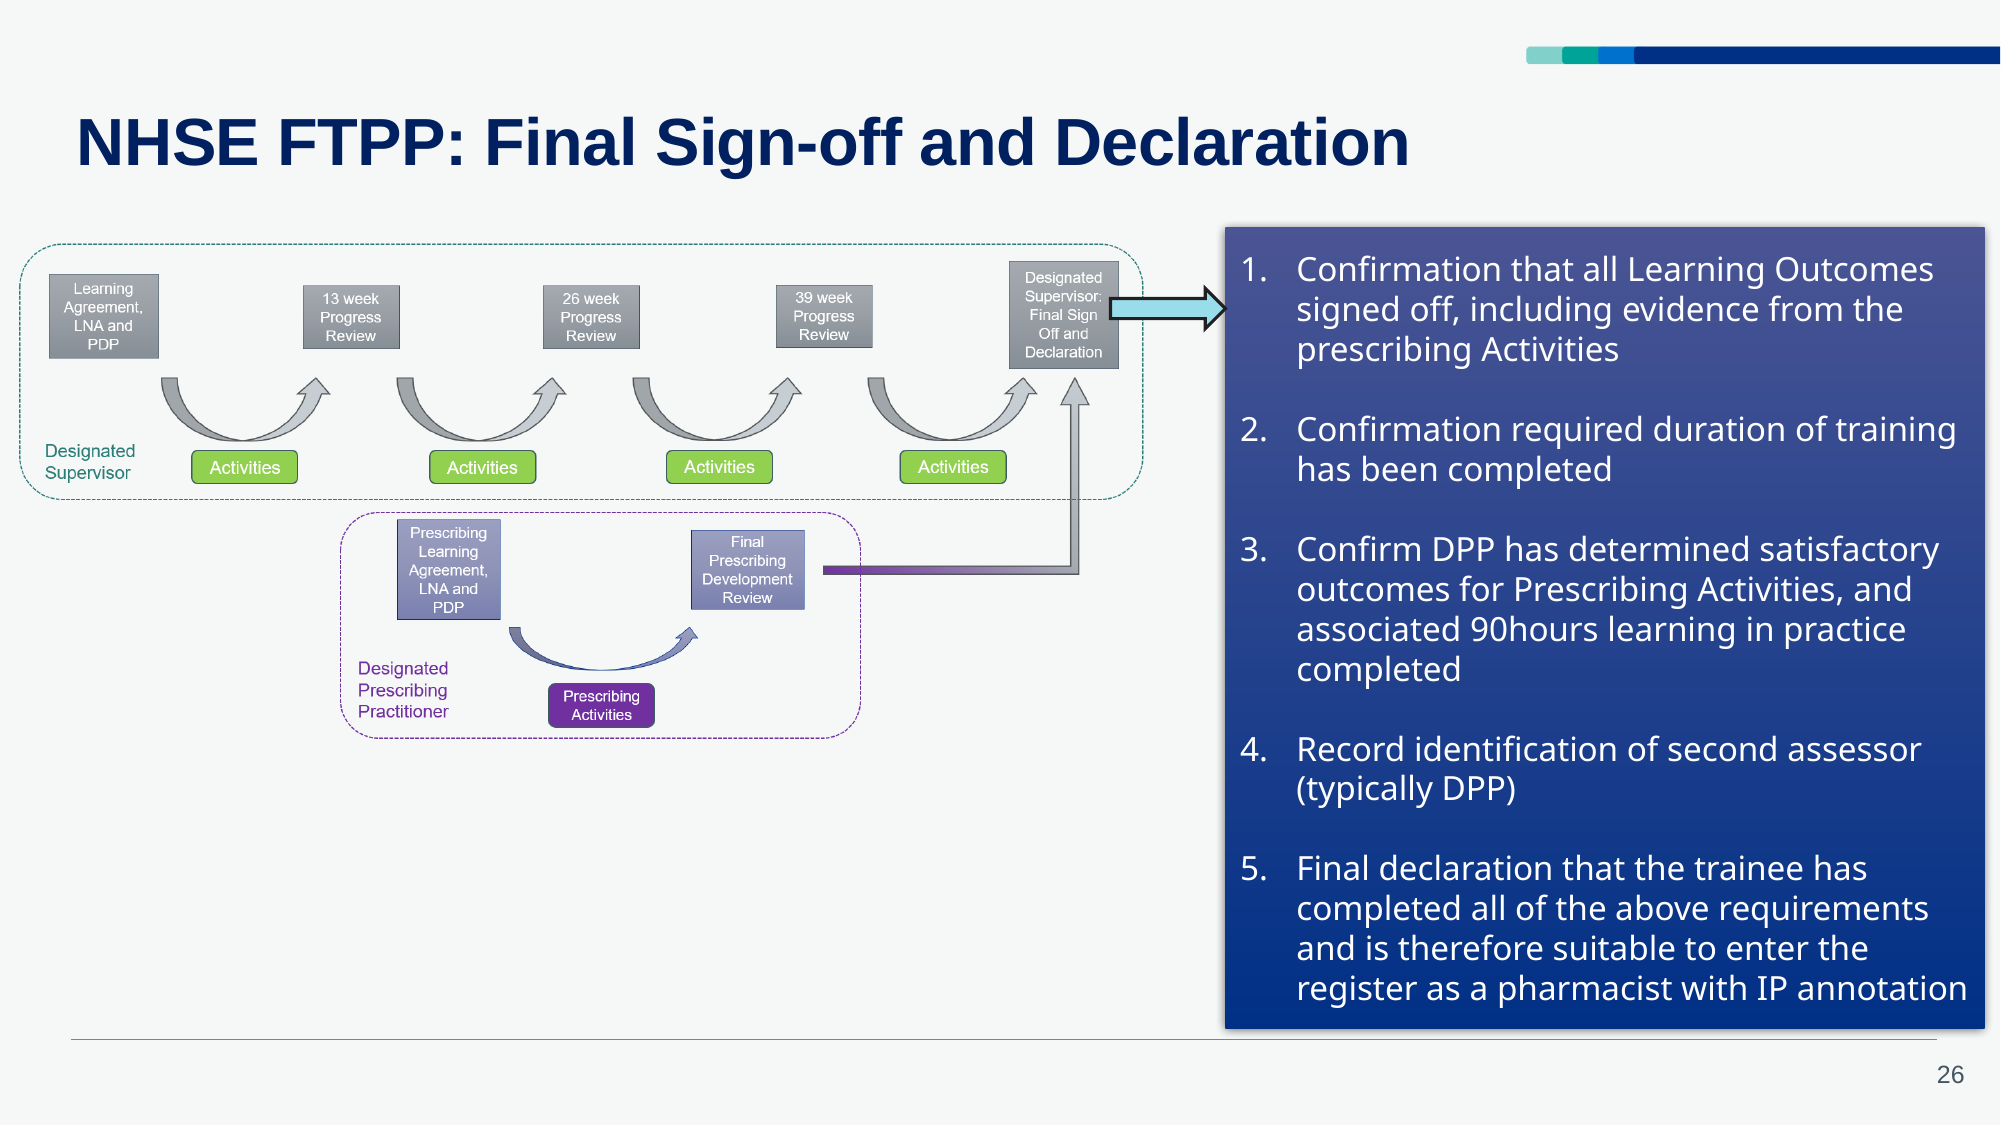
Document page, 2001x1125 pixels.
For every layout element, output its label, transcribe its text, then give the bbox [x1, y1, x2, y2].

text_box Confirmation that all Learning Outcomes signed off, including evidence from the prescribing Activities Confirmation required duration of training has been completed Confirm DPP has determined satisfactory outcomes for Prescribing Activities, and associated 90hours learning in practice completed Record identification of second assessor (typically DPP) Final declaration that the trainee has completed all of the above requirements and is therefore suitable to enter the register as a pharmacist with IP annotation [1225, 227, 1985, 1029]
title NHSE FTPP: Final Sign-off and Declaration [76, 87, 1948, 201]
text_box [1147, 284, 1228, 333]
picture [15, 231, 1147, 743]
picture [1513, 41, 2001, 71]
